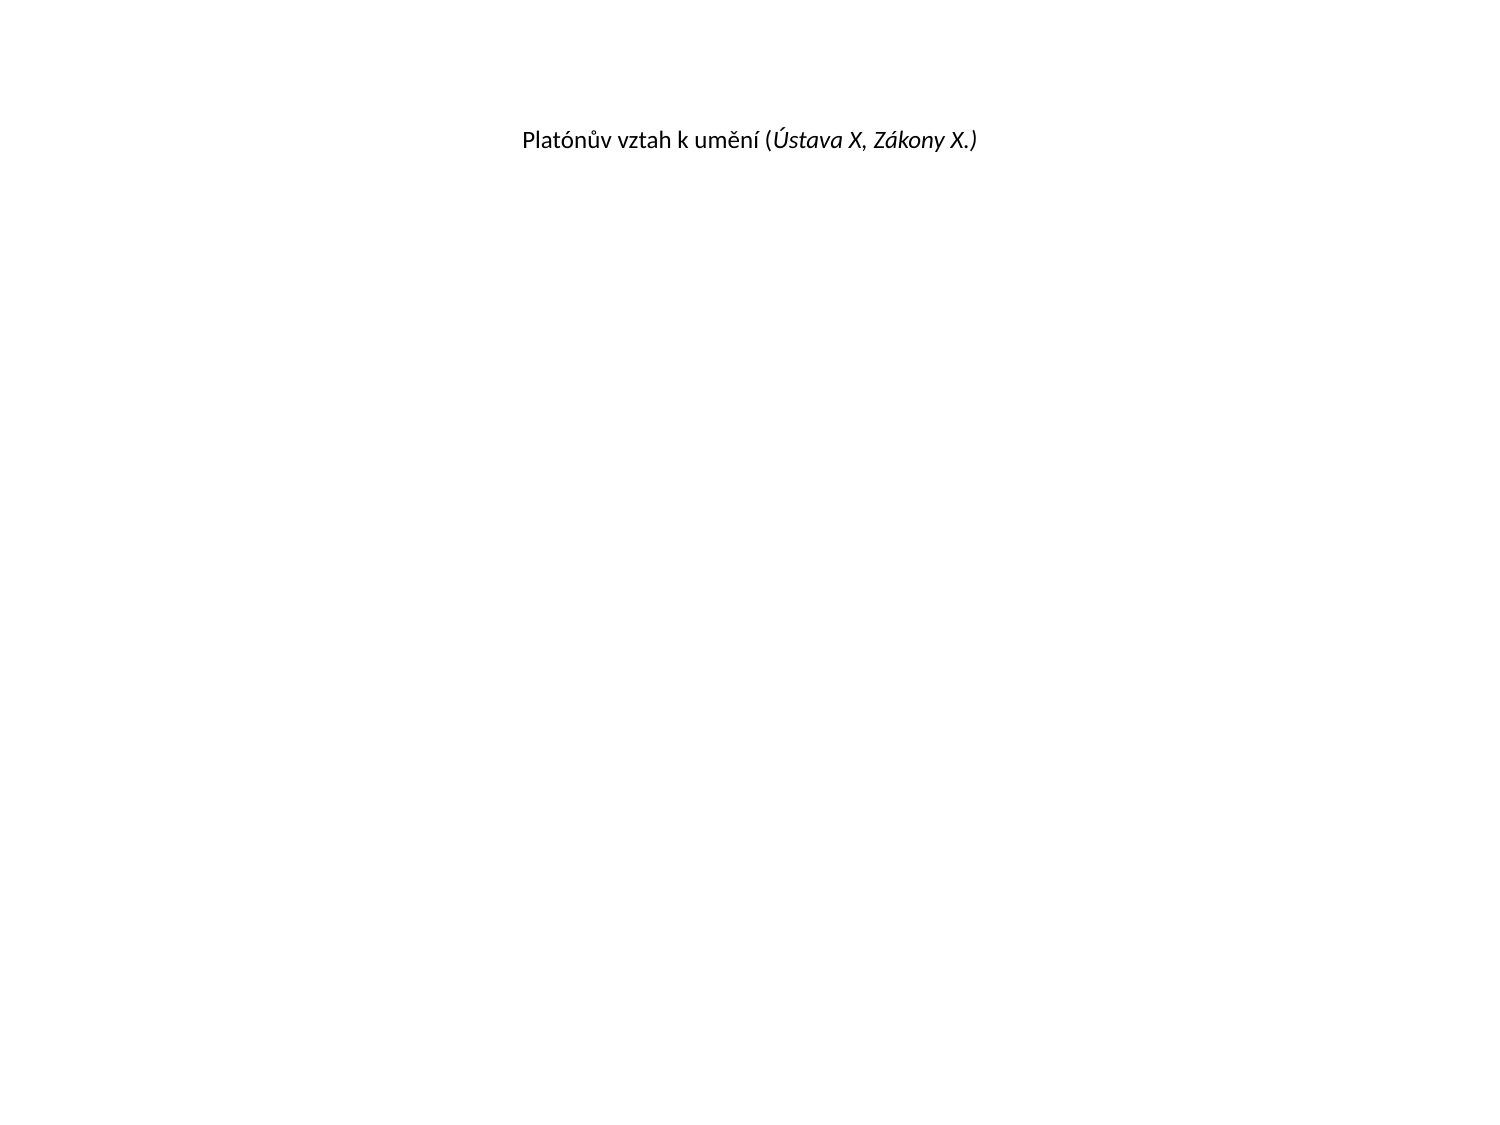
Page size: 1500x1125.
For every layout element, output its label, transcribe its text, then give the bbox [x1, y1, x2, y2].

title Platónův vztah k umění (Ústava X, Zákony X.) [75, 45, 1425, 233]
